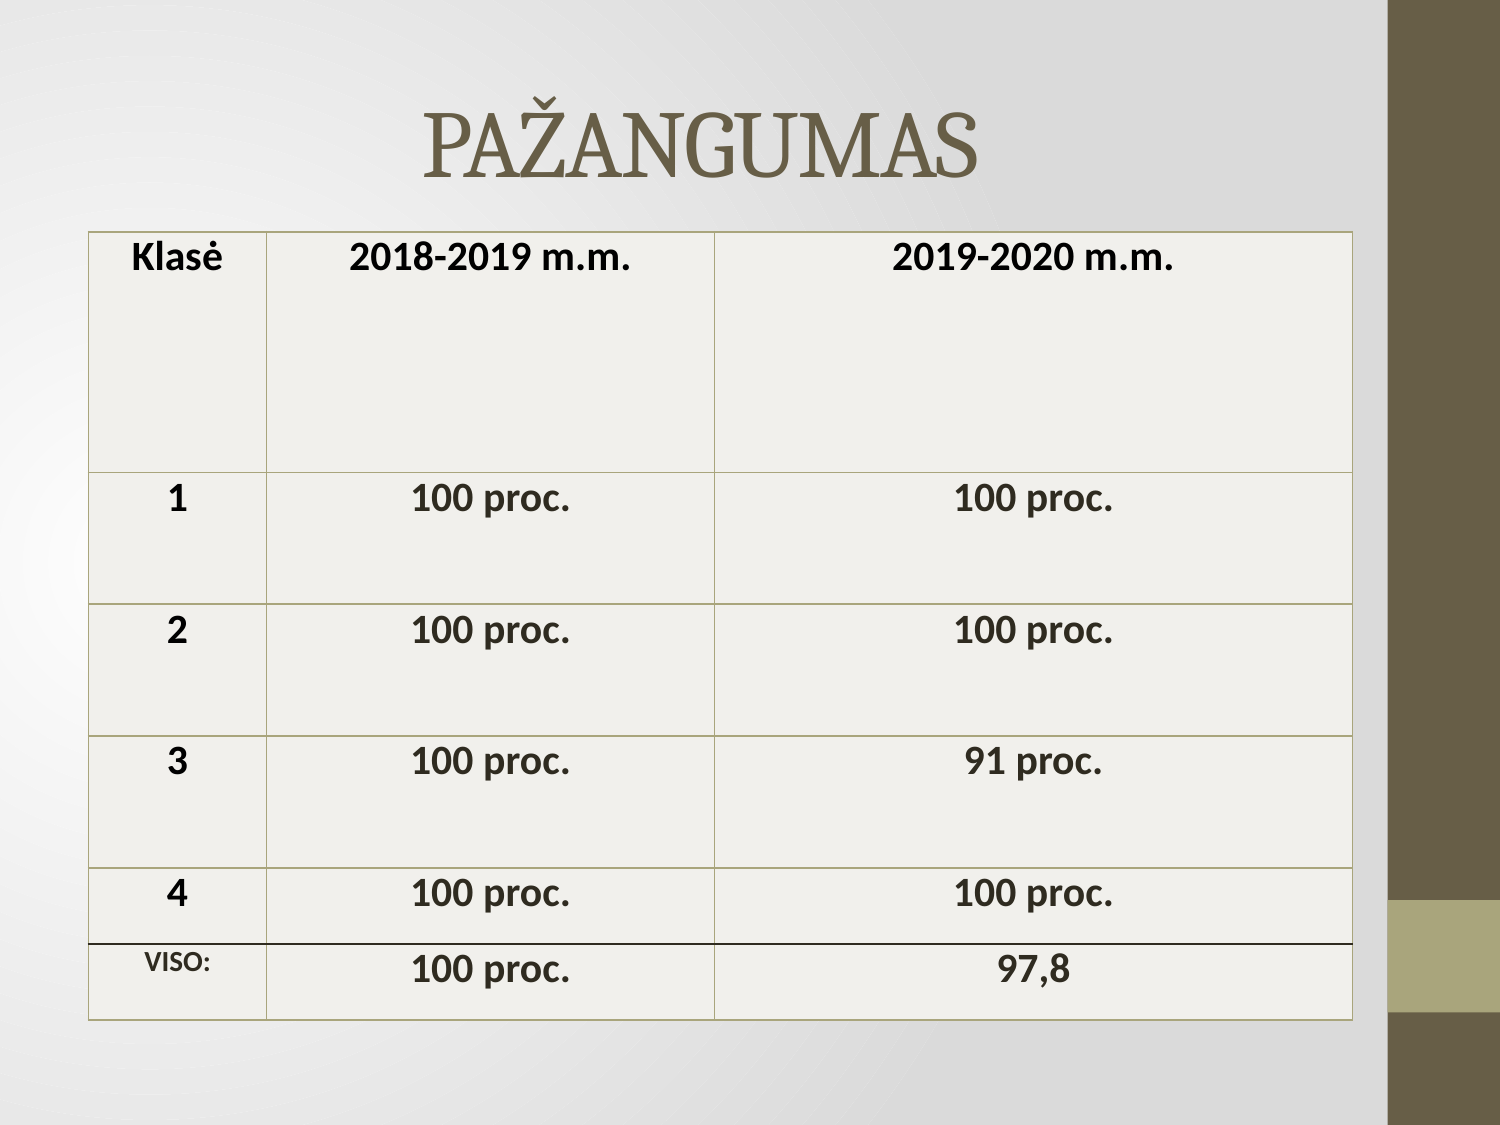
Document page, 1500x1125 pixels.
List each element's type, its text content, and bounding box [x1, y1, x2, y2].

table_cell 100 proc. [267, 473, 714, 603]
table_header 2019-2020 m.m. [715, 233, 1352, 472]
table_cell 97,8 [715, 945, 1352, 1019]
table_cell 100 proc. [267, 869, 714, 943]
table_cell 1 [89, 473, 266, 603]
table_header Klasė [89, 233, 266, 472]
table_cell 4 [89, 869, 266, 943]
title PAŽANGUMAS [75, 45, 1325, 233]
table_cell 91 proc. [715, 737, 1352, 867]
table_cell 100 proc. [715, 869, 1352, 943]
table_cell 100 proc. [715, 605, 1352, 735]
table_cell 2 [89, 605, 266, 735]
table_cell 3 [89, 737, 266, 867]
table_cell VISO: [89, 945, 266, 1019]
table_cell 100 proc. [715, 473, 1352, 603]
table_header 2018-2019 m.m. [267, 233, 714, 472]
table_cell 100 proc. [267, 737, 714, 867]
table_cell 100 proc. [267, 945, 714, 1019]
table_cell 100 proc. [267, 605, 714, 735]
